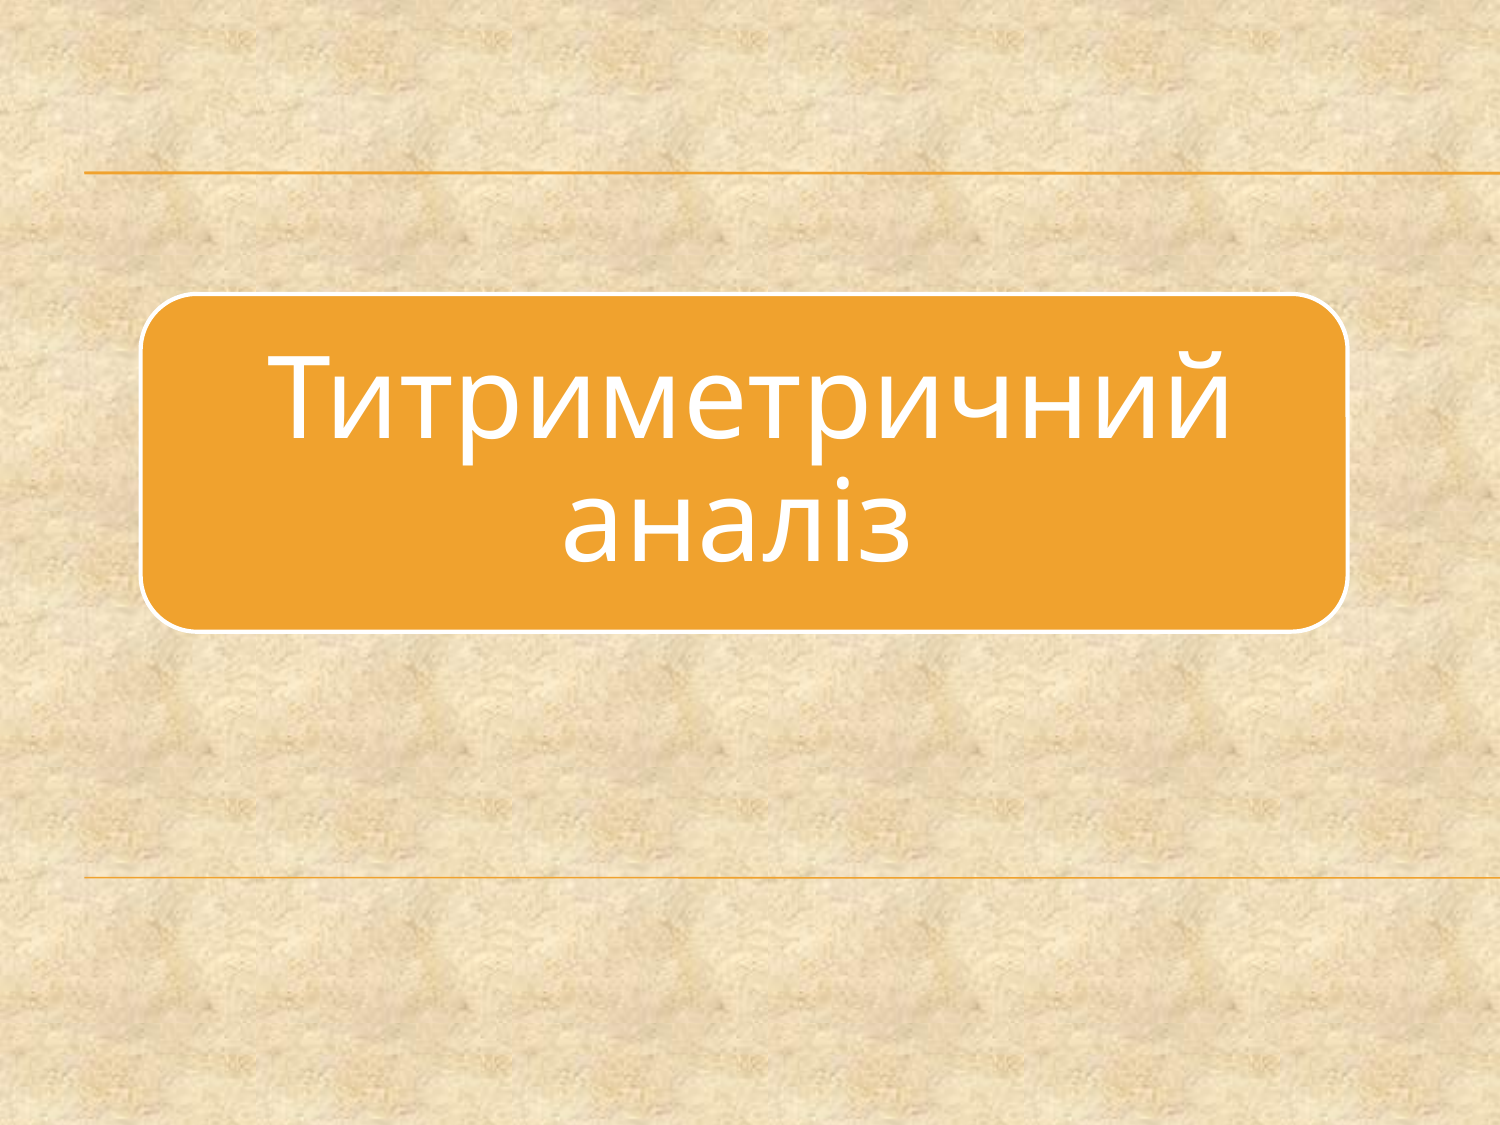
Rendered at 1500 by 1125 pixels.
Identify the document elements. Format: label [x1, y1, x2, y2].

text_box [140, 292, 1348, 634]
picture [0, 0, 1500, 1125]
